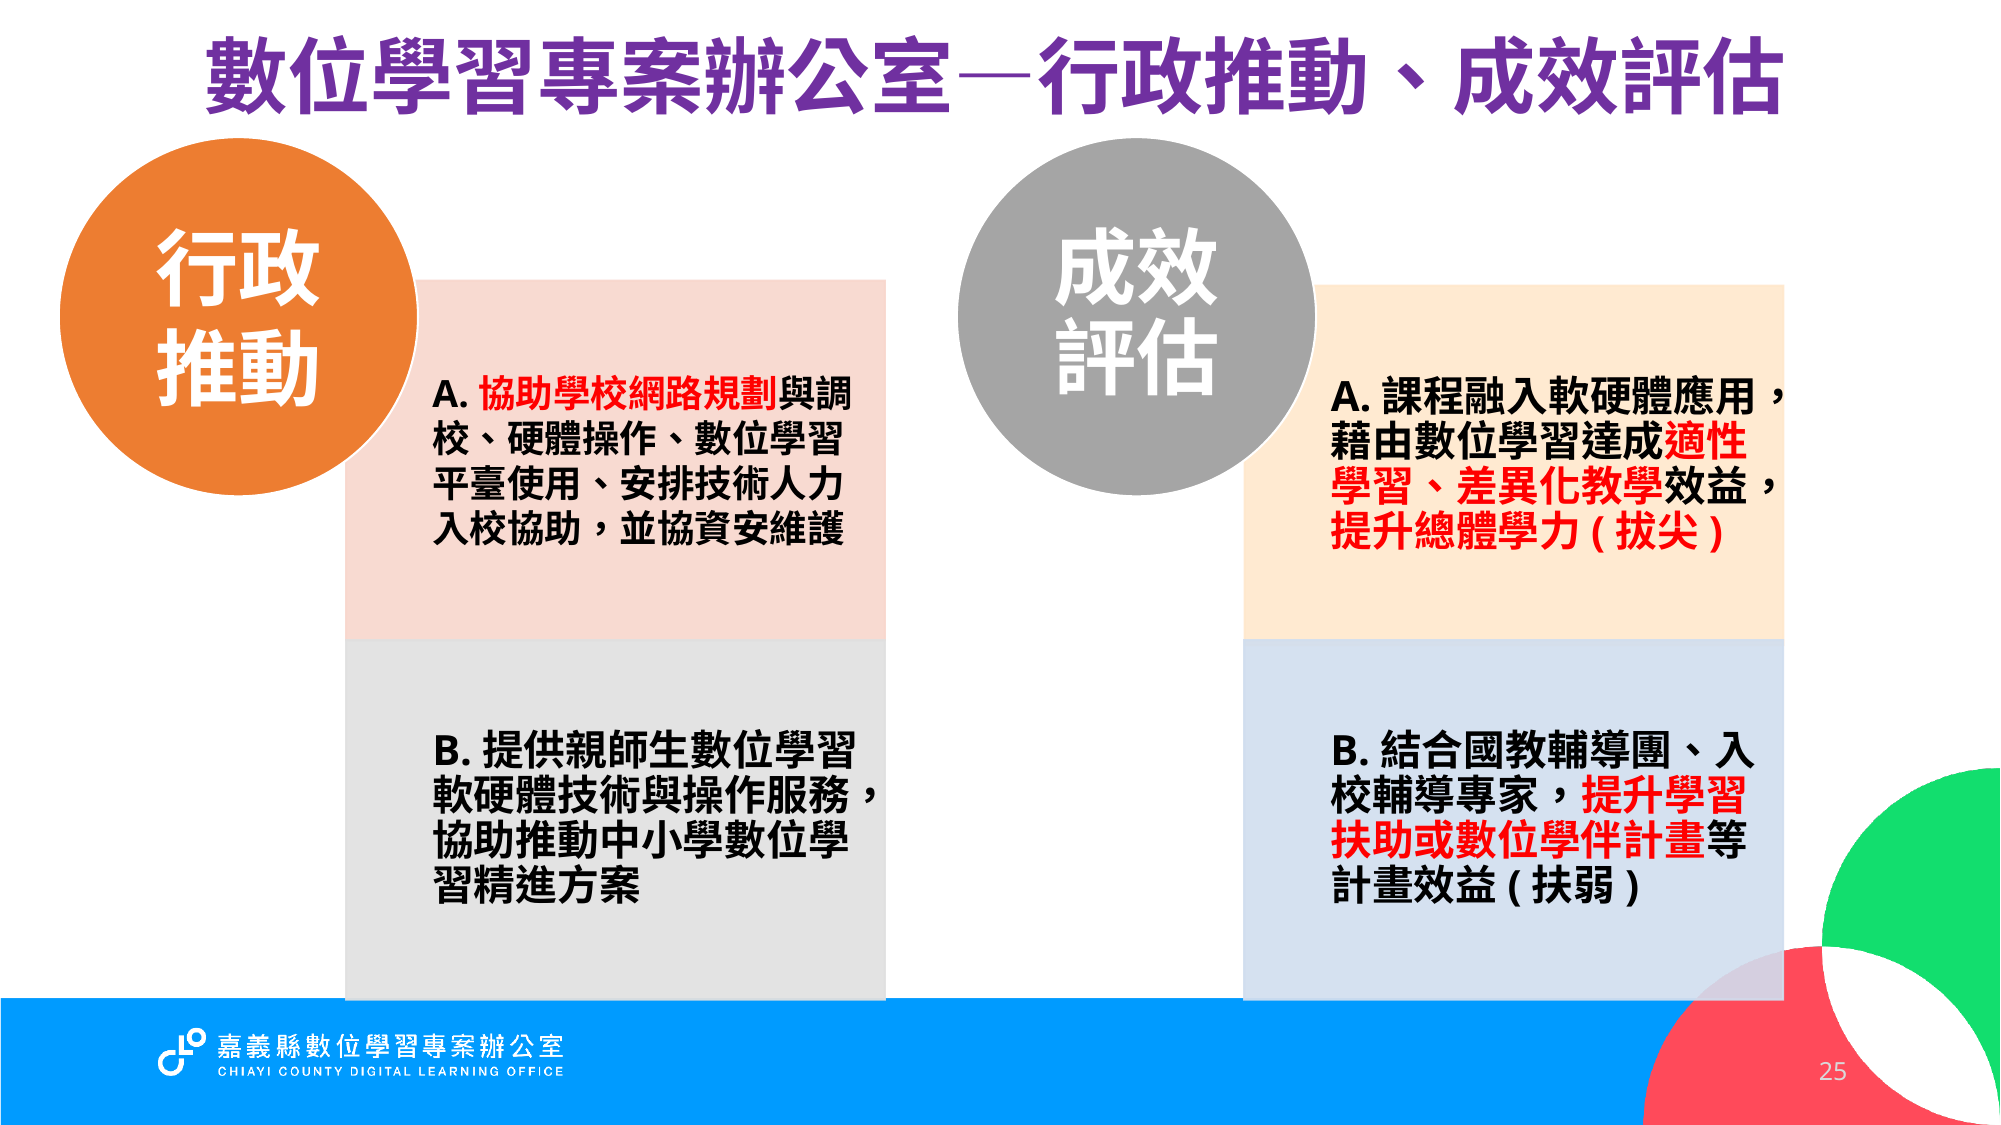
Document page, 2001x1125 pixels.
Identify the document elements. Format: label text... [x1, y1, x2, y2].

slide_number 25 [1412, 1042, 1863, 1103]
title 數位學習專案辦公室—行政推動、成效評估 [132, 22, 1858, 139]
picture [0, 0, 2000, 1125]
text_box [58, 119, 1784, 1018]
